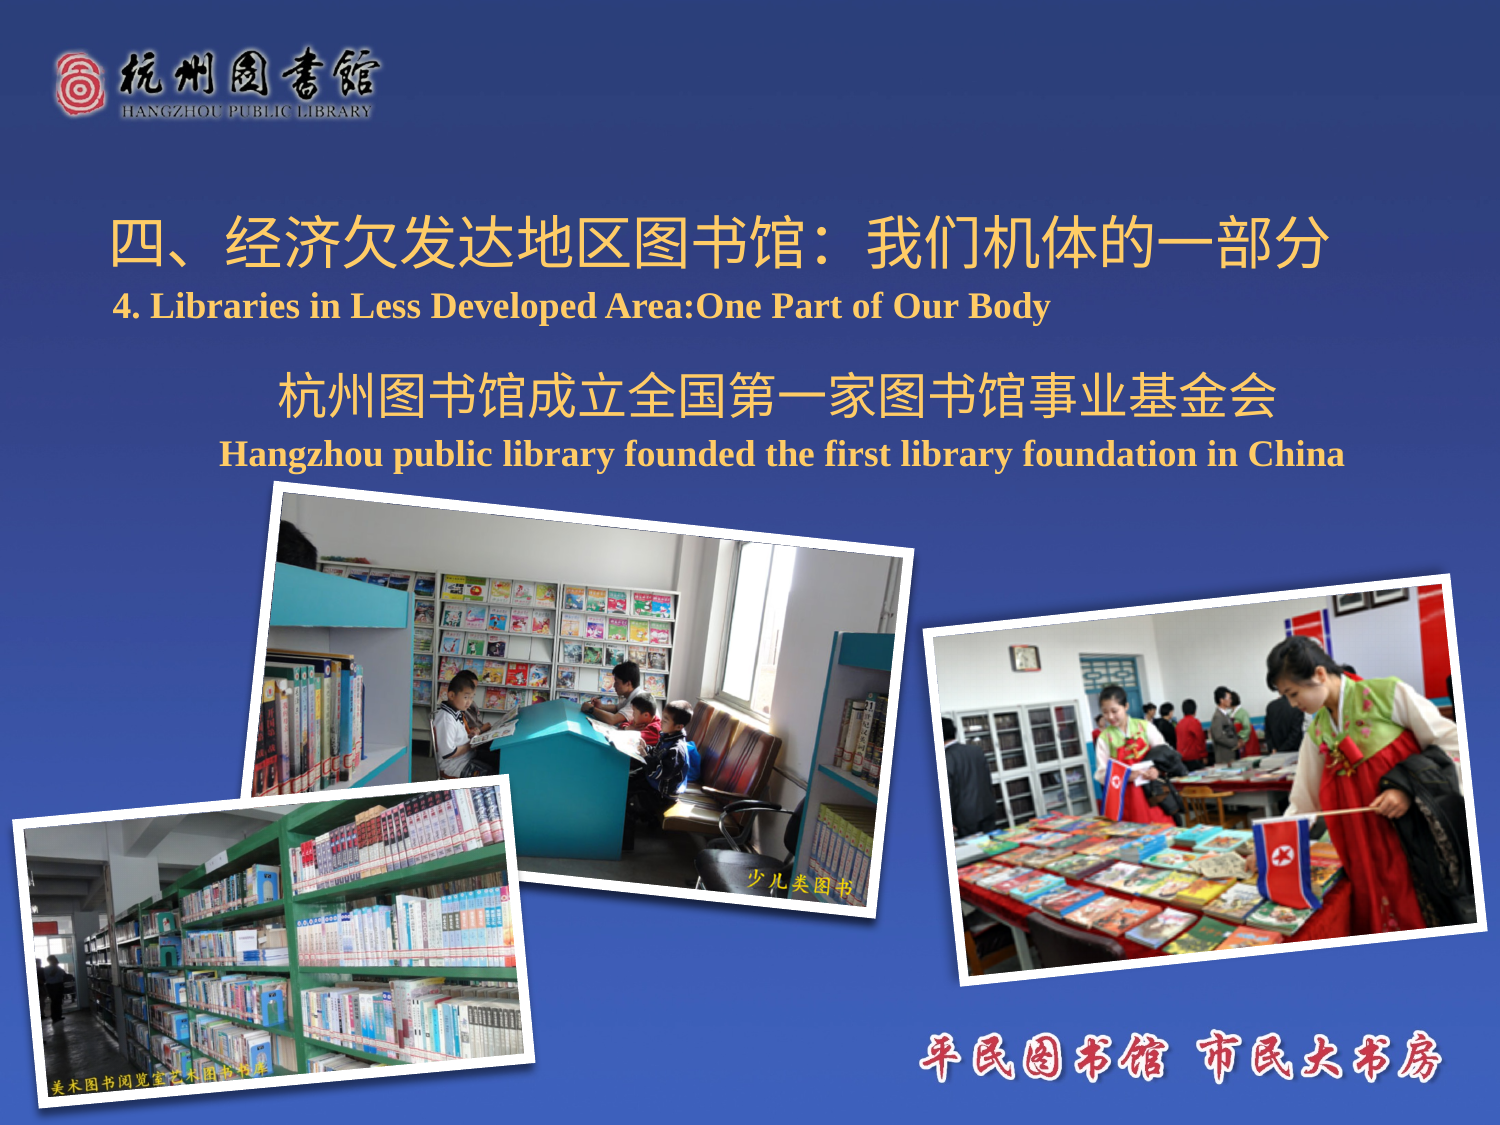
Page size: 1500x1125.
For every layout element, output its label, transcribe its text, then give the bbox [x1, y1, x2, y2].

text_box 杭州图书馆成立全国第一家图书馆事业基金会 [262, 482, 273, 523]
text_box 杭州图书馆成立全国第一家图书馆事业基金会 [262, 356, 1293, 421]
picture [0, 0, 1500, 1125]
text_box 4. Libraries in Less Developed Area:One Part of Our Body [97, 274, 1068, 334]
text_box 杭州图书馆成立全国第一家图书馆事业基金会 [296, 482, 1293, 618]
text_box 四、经济欠发达地区图书馆：我们机体的一部分 [93, 199, 1347, 284]
text_box Hangzhou public library founded the first library foundation in China [204, 421, 1362, 482]
